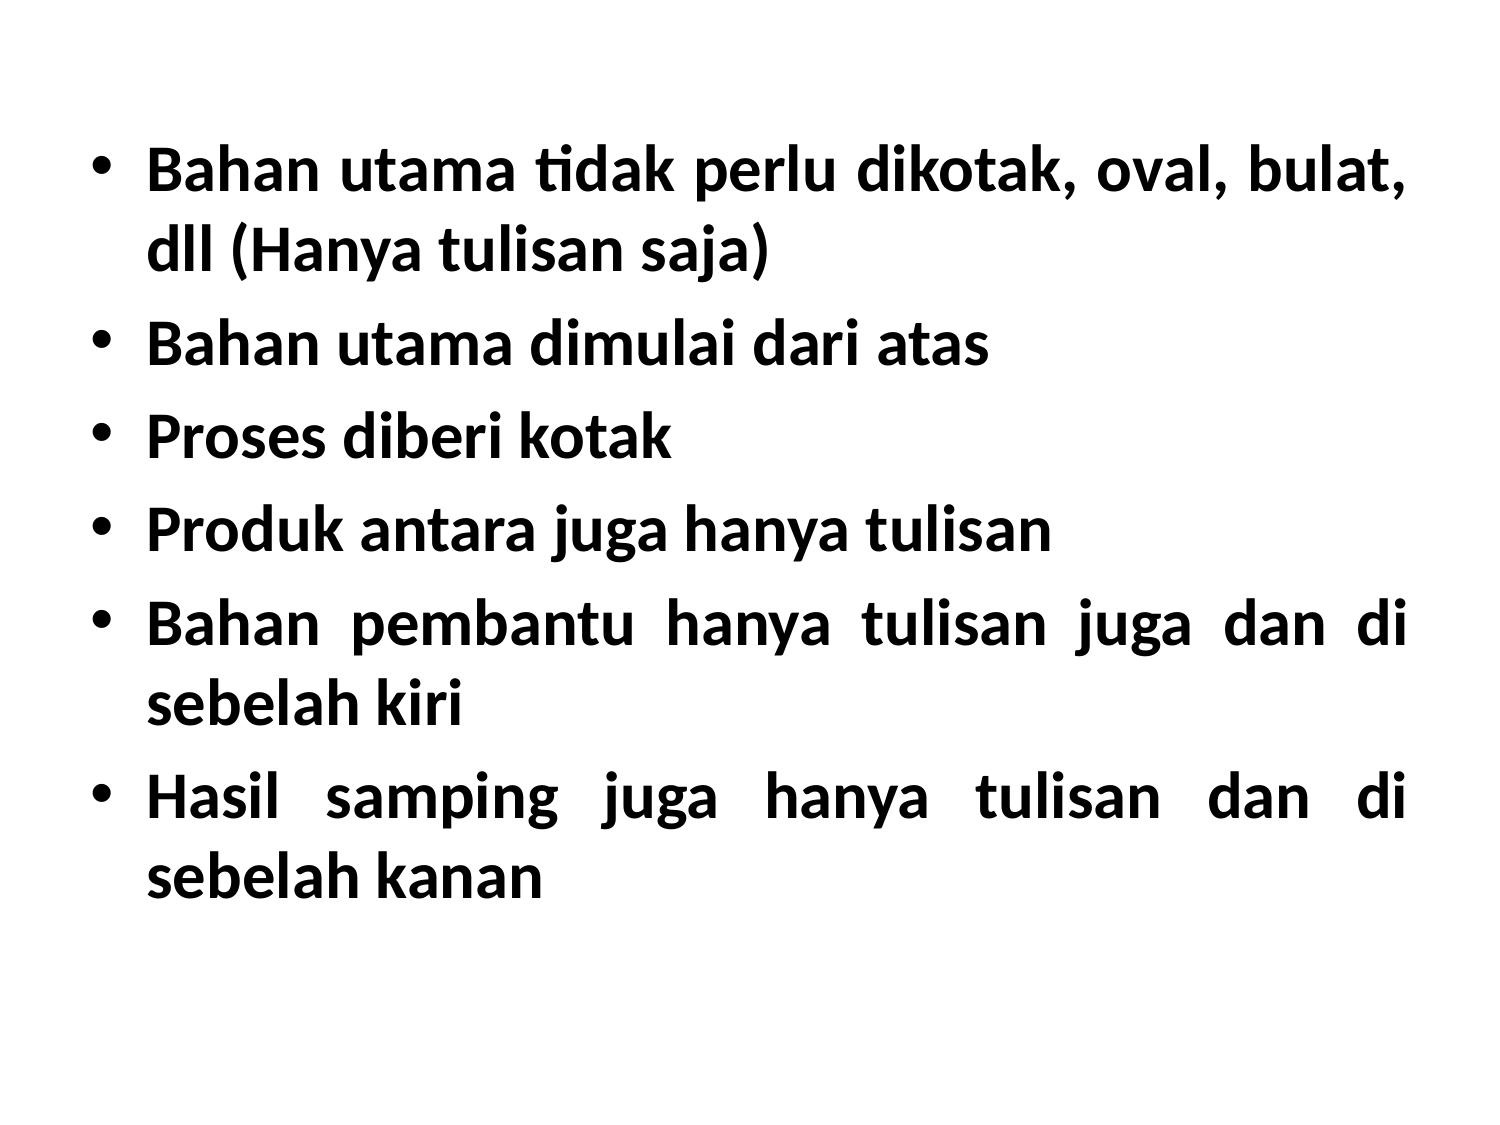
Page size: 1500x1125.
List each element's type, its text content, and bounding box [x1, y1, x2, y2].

list Bahan utama tidak perlu dikotak, oval, bulat, dll (Hanya tulisan saja) Bahan utama dimulai dari atas Proses diberi kotak Produk antara juga hanya tulisan Bahan pembantu hanya tulisan juga dan di sebelah kiri Hasil samping juga hanya tulisan dan di sebelah kanan [75, 117, 1425, 1005]
